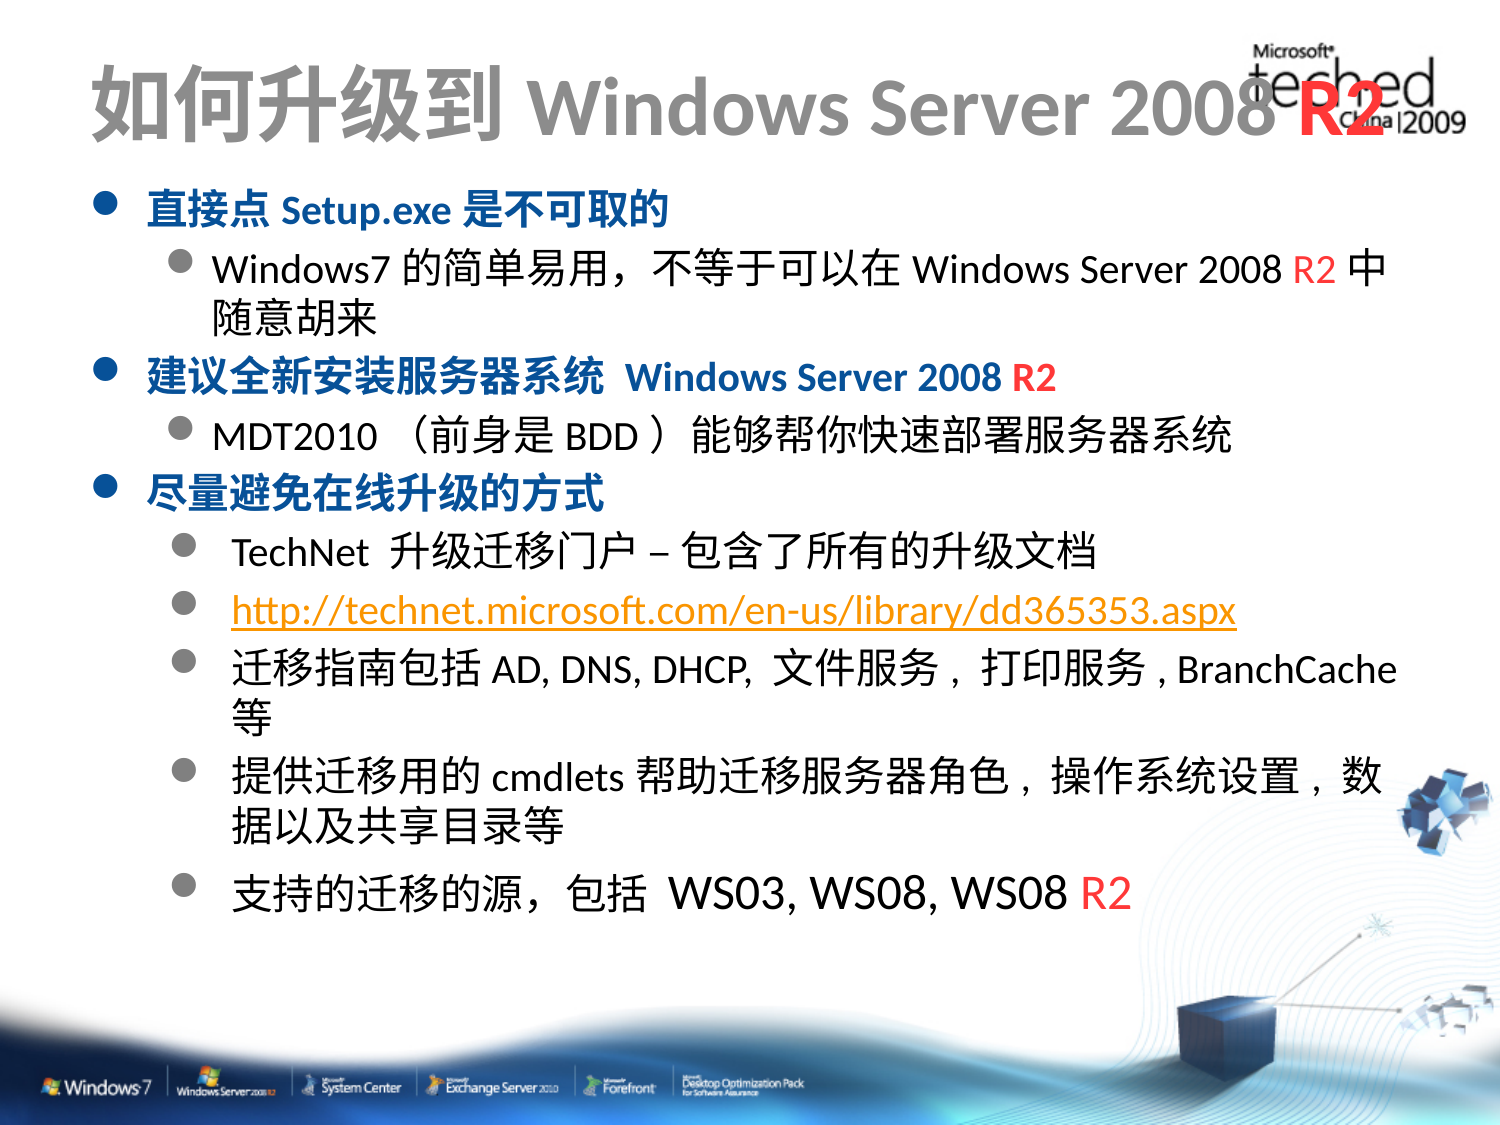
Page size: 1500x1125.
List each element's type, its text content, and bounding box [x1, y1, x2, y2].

list 直接点Setup.exe是不可取的 Windows7的简单易用，不等于可以在Windows Server 2008 R2中随意胡来 建议全新安装服务器系统 Windows Server 2008 R2 MDT2010（前身是BDD）能够帮你快速部署服务器系统 尽量避免在线升级的方式 TechNet 升级迁移门户 – 包含了所有的升级文档 http://technet.microsoft.com/en-us/library/dd365353.aspx 迁移指南包括AD, DNS, DHCP, 文件服务, 打印服务, BranchCache等 提供迁移用的cmdlets帮助迁移服务器角色, 操作系统设置, 数据以及共享目录等 支持的迁移的源，包括 WS03, WS08, WS08 R2 [75, 175, 1425, 919]
title 如何升级到Windows Server 2008 R2 [75, 45, 1425, 175]
picture [0, 0, 1500, 1125]
